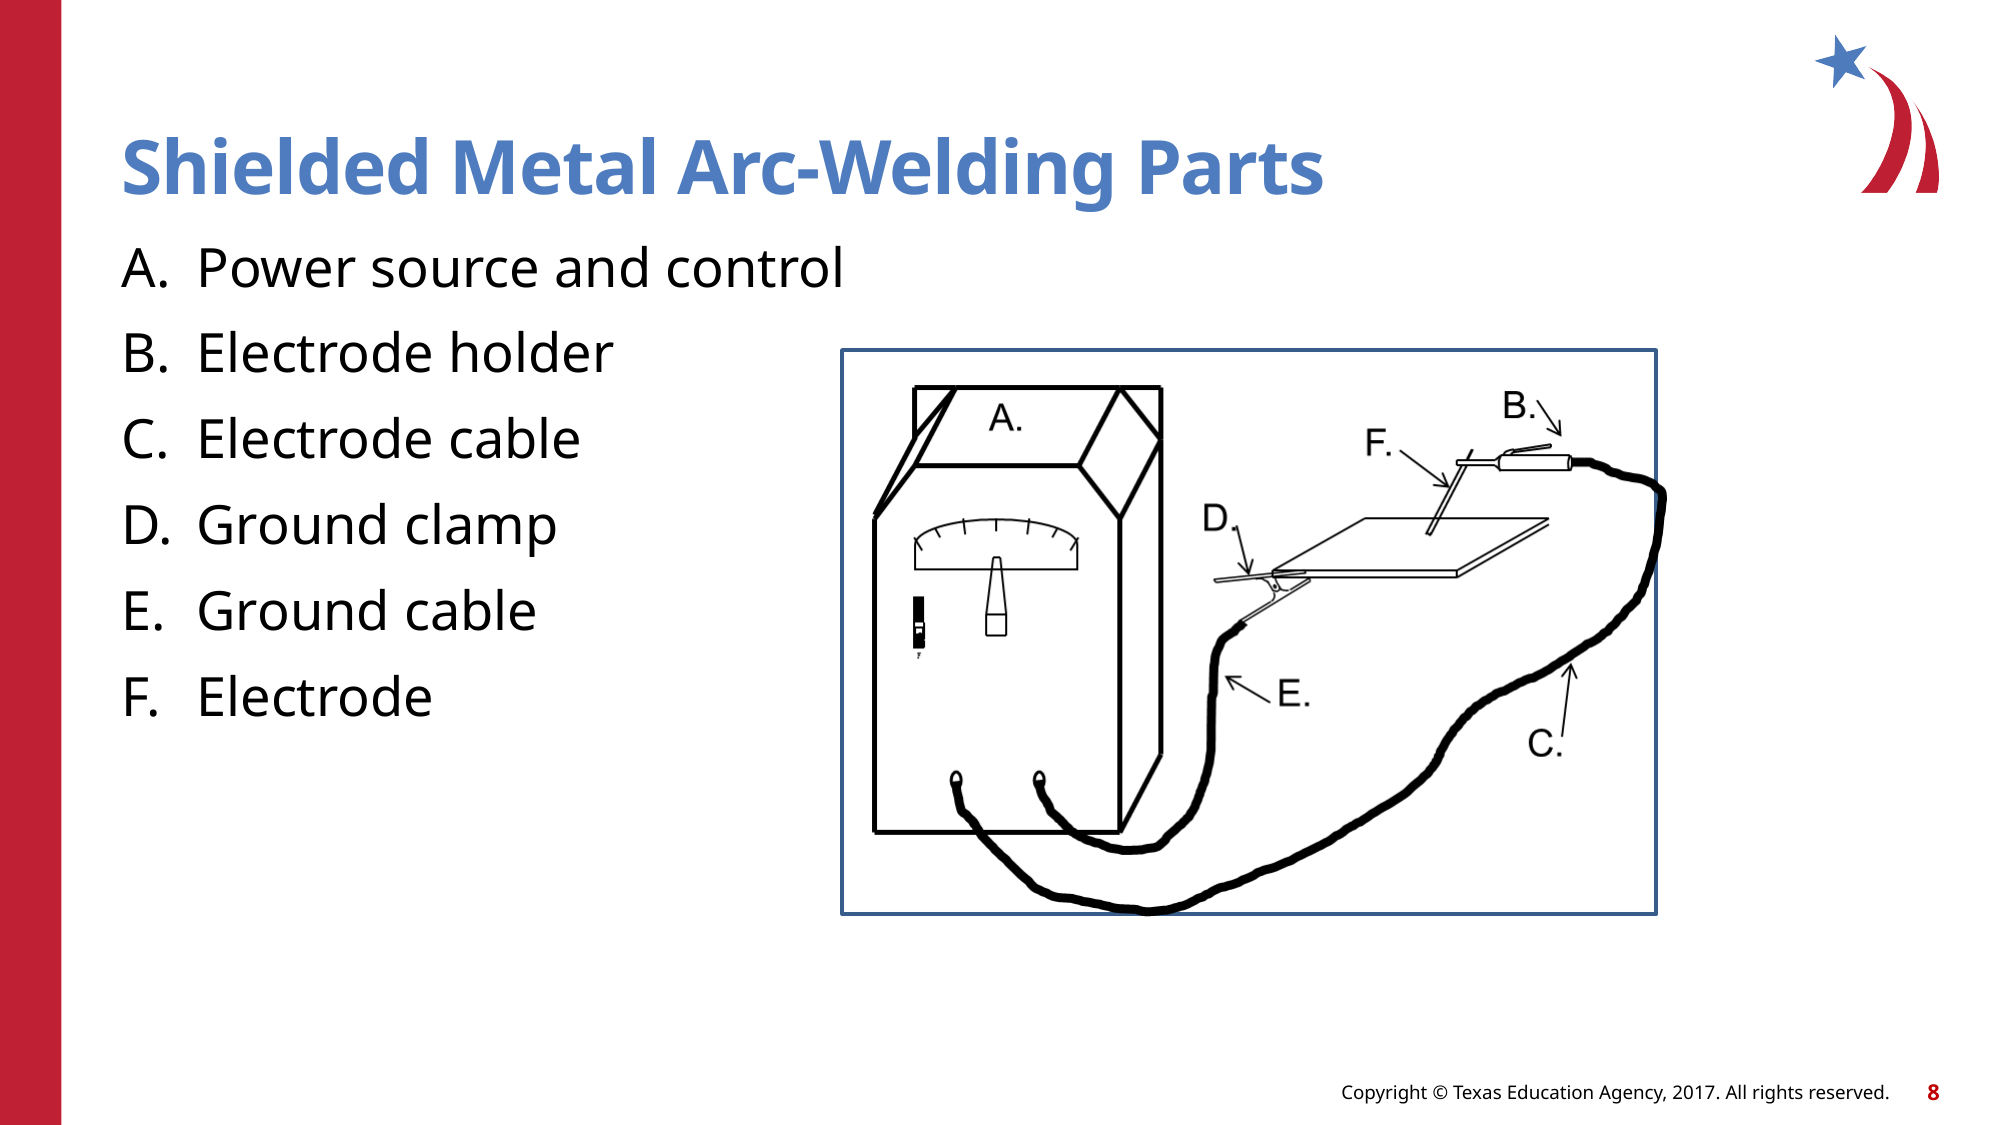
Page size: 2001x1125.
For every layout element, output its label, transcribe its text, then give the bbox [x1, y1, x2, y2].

list Power source and control Electrode holder Electrode cable Ground clamp Ground cable Electrode [121, 233, 1936, 1010]
picture [1814, 34, 1939, 193]
title Shielded Metal Arc-Welding Parts [121, 66, 1772, 211]
picture [840, 348, 1667, 917]
